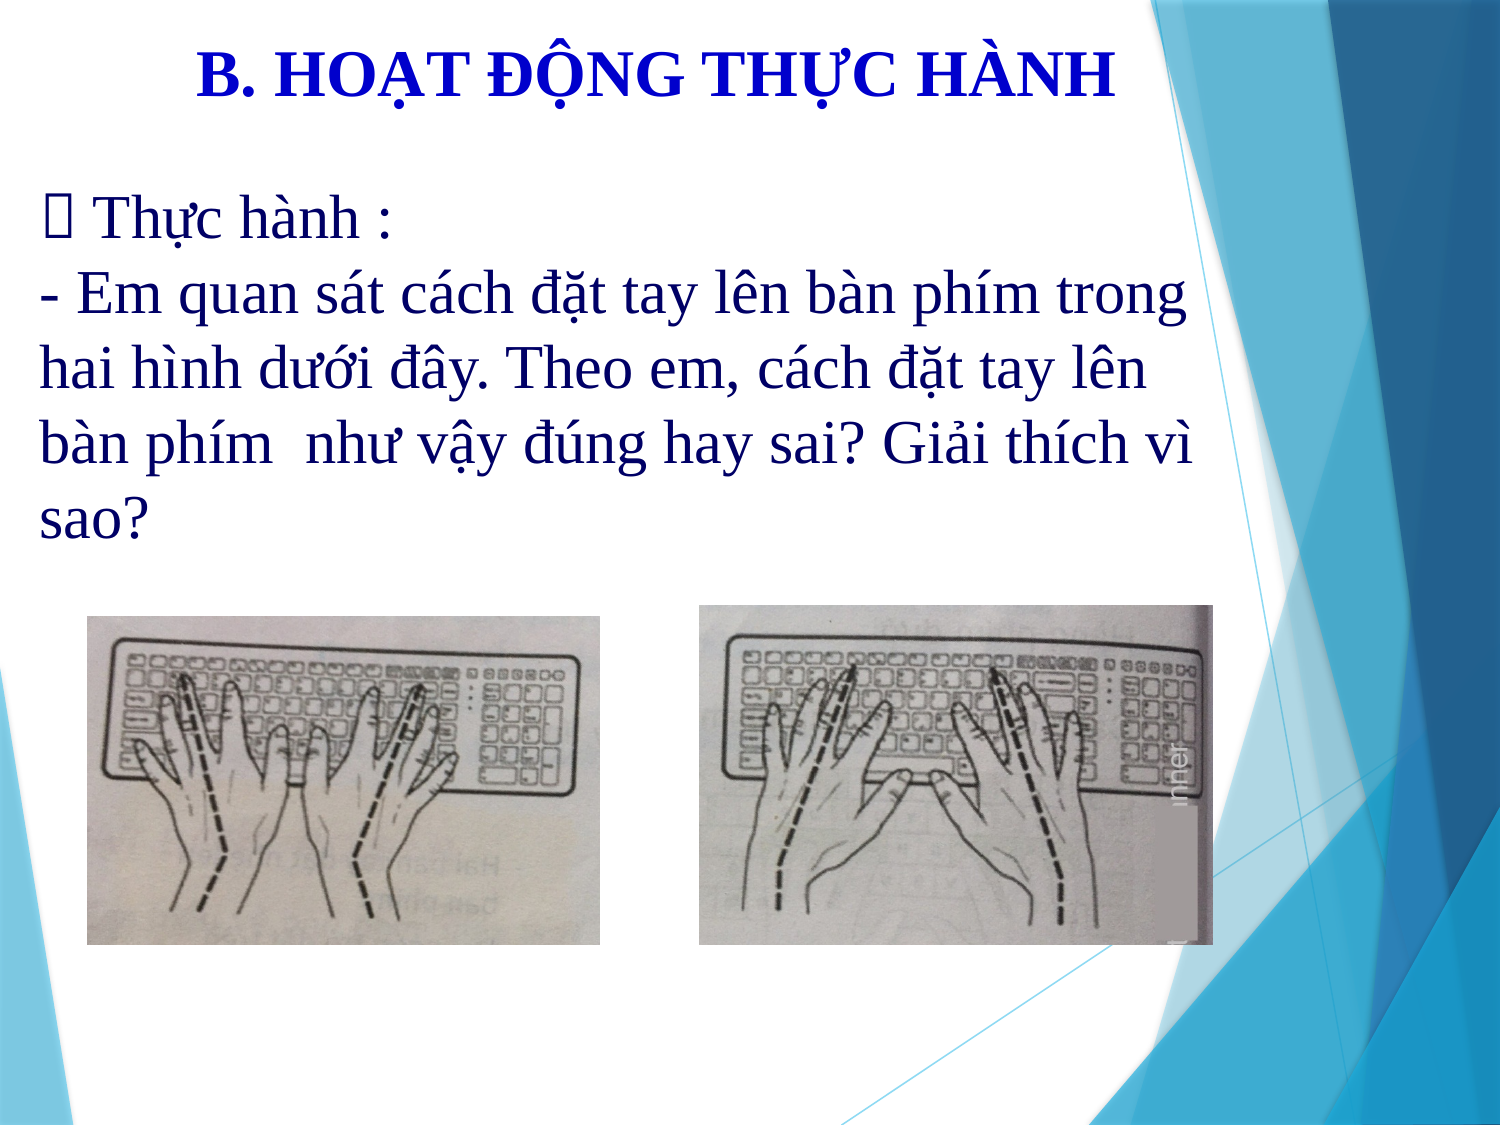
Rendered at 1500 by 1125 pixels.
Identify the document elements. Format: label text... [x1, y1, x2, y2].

picture [86, 616, 601, 946]
picture [699, 604, 1213, 946]
text_box B. HOẠT ĐỘNG THỰC HÀNH [181, 24, 1150, 115]
text_box  Thực hành : - Em quan sát cách đặt tay lên bàn phím trong hai hình dưới đây. Theo em, cách đặt tay lên bàn phím như vậy đúng hay sai? Giải thích vì sao? [24, 168, 1250, 559]
